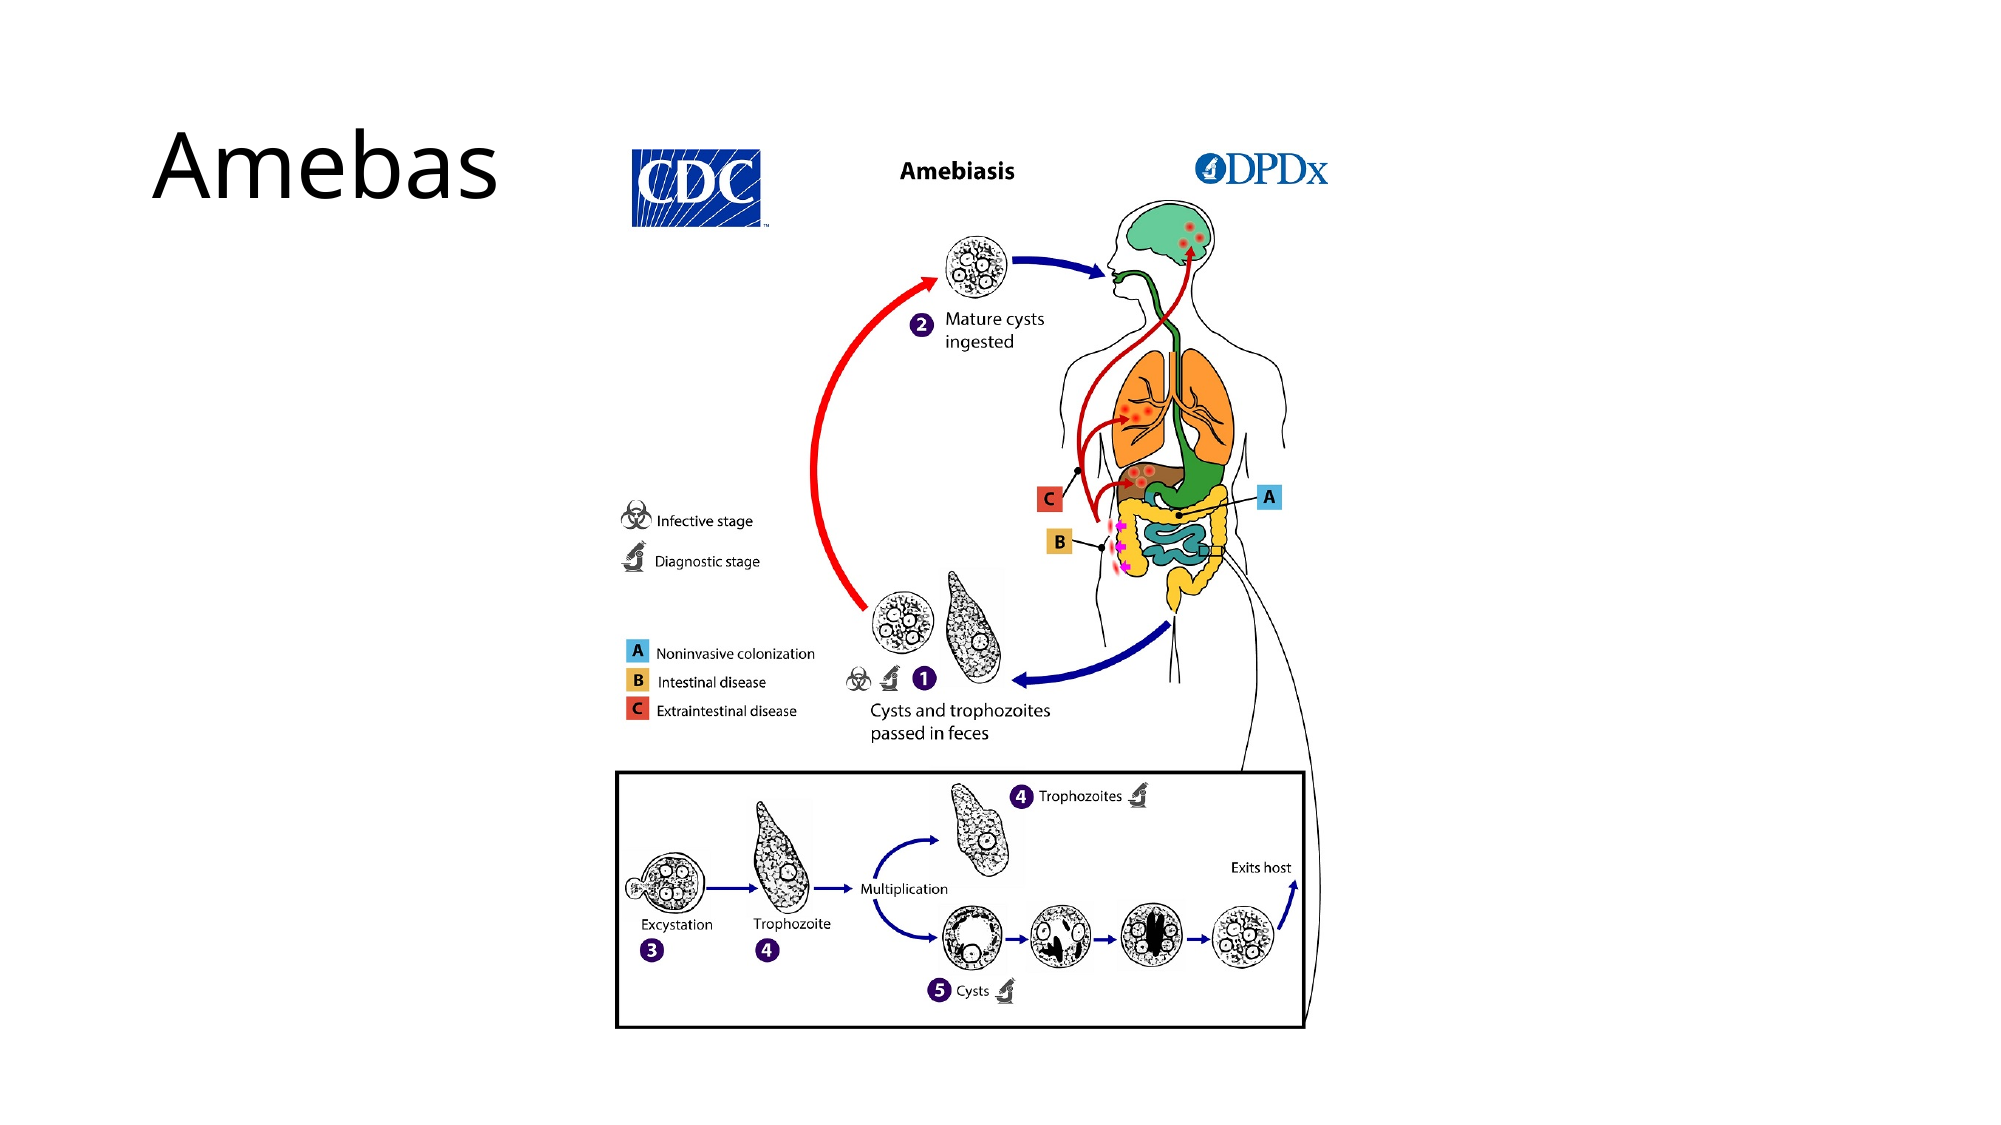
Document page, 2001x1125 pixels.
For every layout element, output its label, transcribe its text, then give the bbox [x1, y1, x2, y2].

title Amebas [137, 59, 1863, 278]
picture [614, 149, 1328, 1029]
